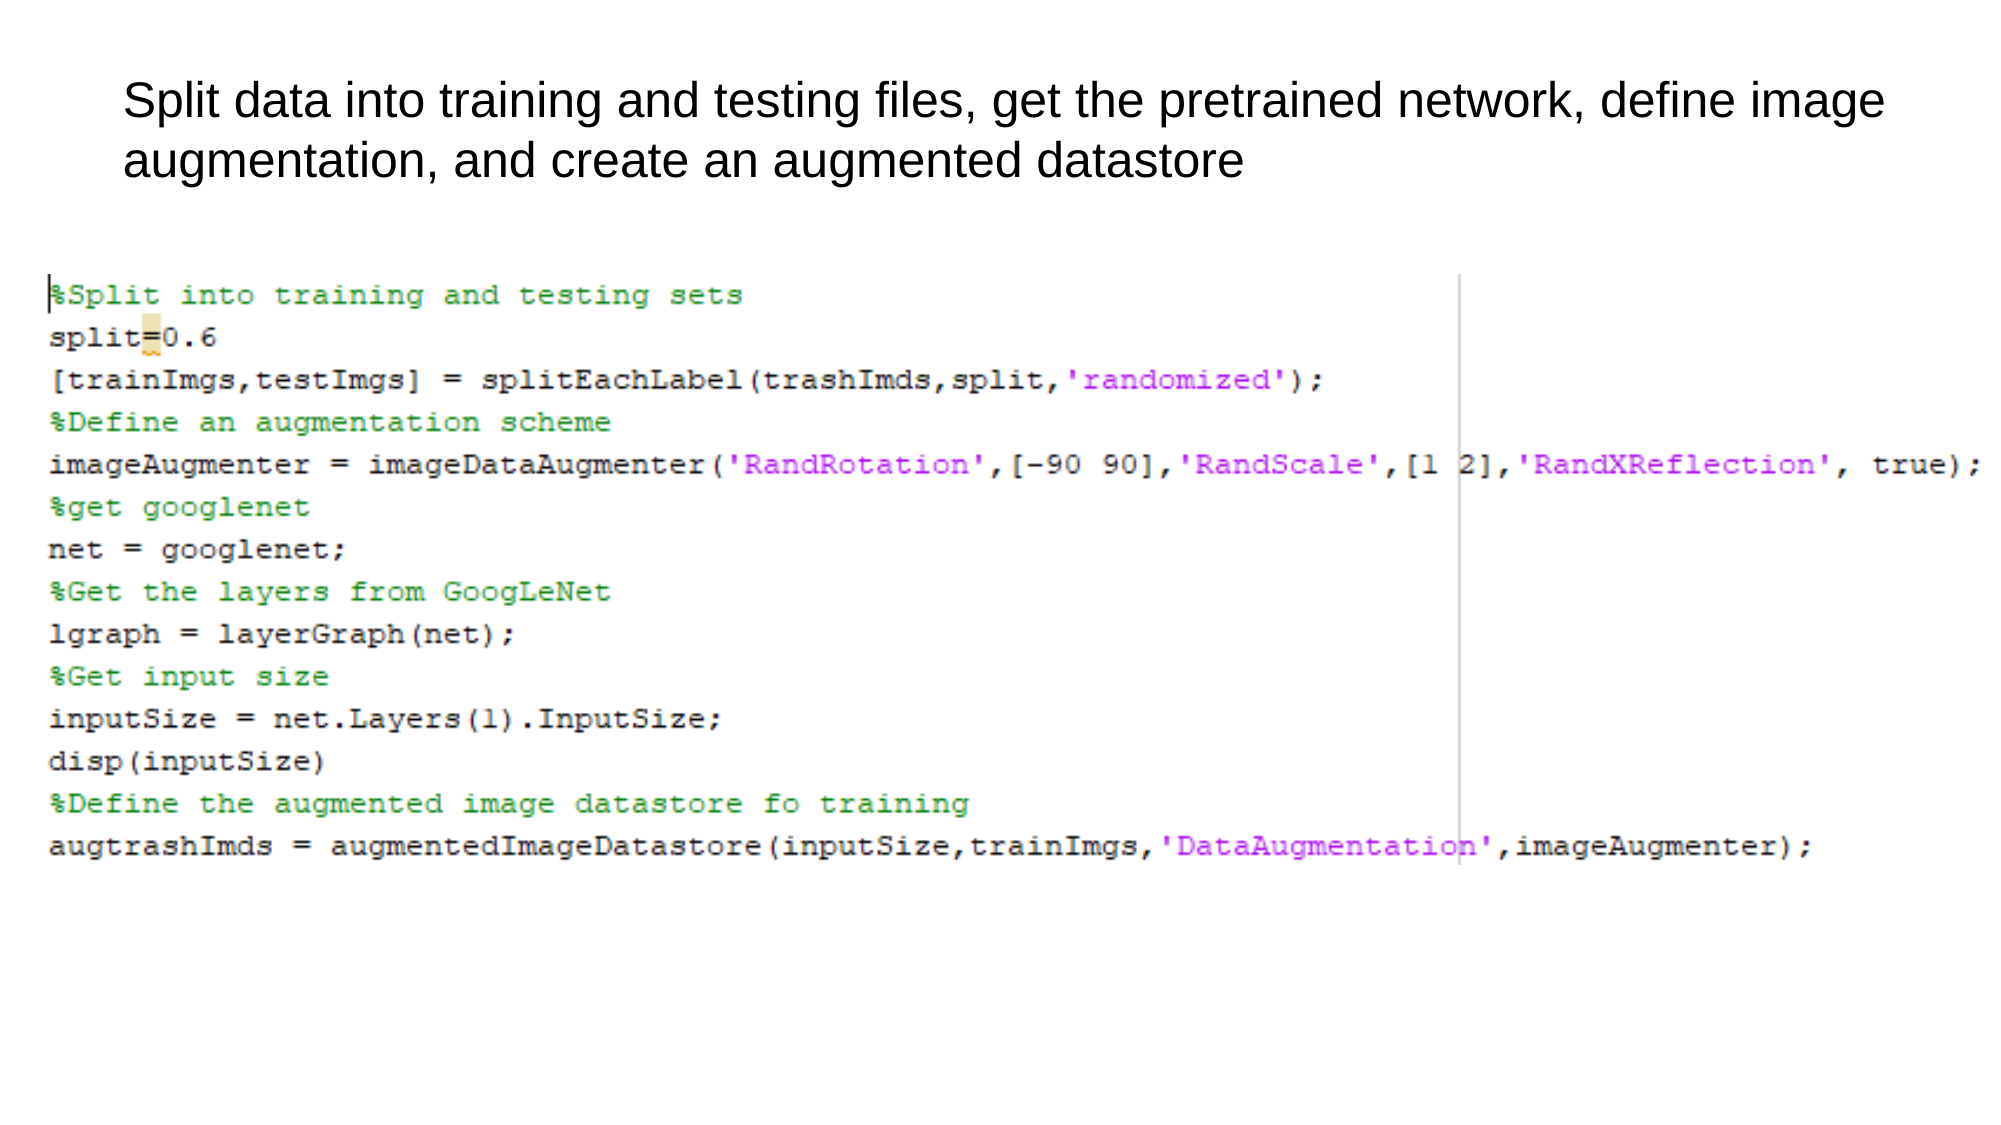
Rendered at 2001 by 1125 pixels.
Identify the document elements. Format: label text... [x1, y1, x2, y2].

text_box Split data into training and testing files, get the pretrained network, define image augmentation, and create an augmented datastore [108, 60, 1967, 196]
picture [37, 274, 1983, 865]
